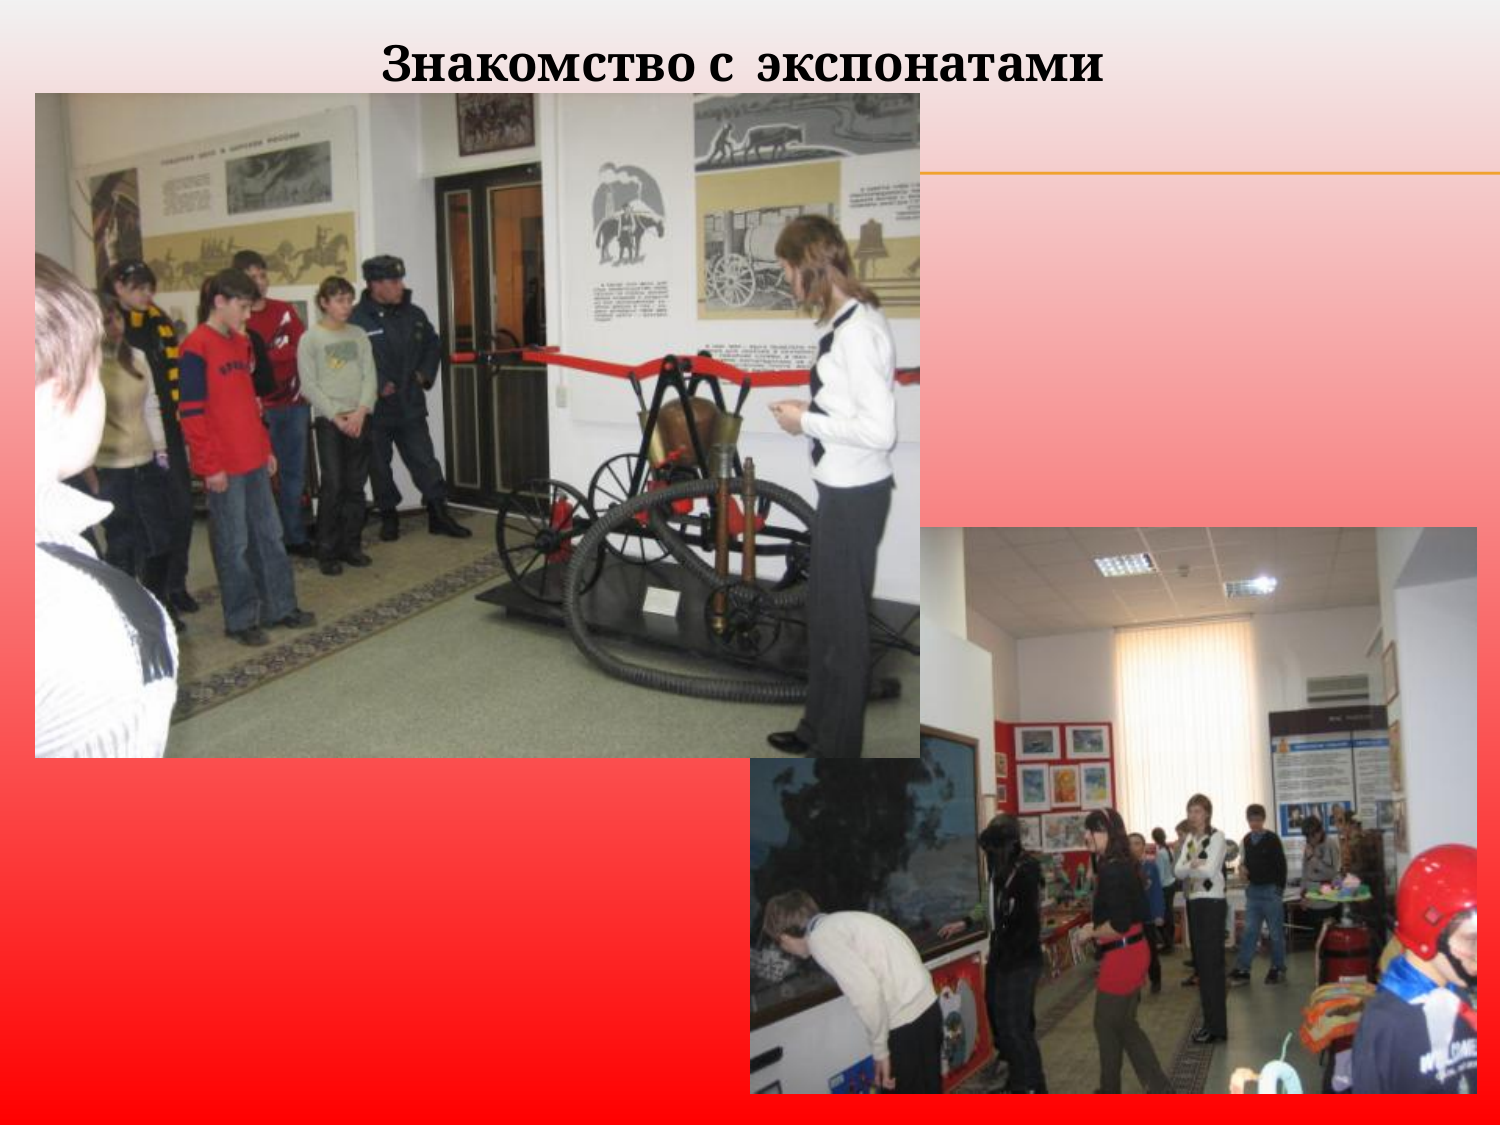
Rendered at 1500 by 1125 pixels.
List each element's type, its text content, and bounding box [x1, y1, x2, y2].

picture [34, 93, 1477, 1095]
text_box Знакомство с экспонатами [366, 23, 1119, 99]
